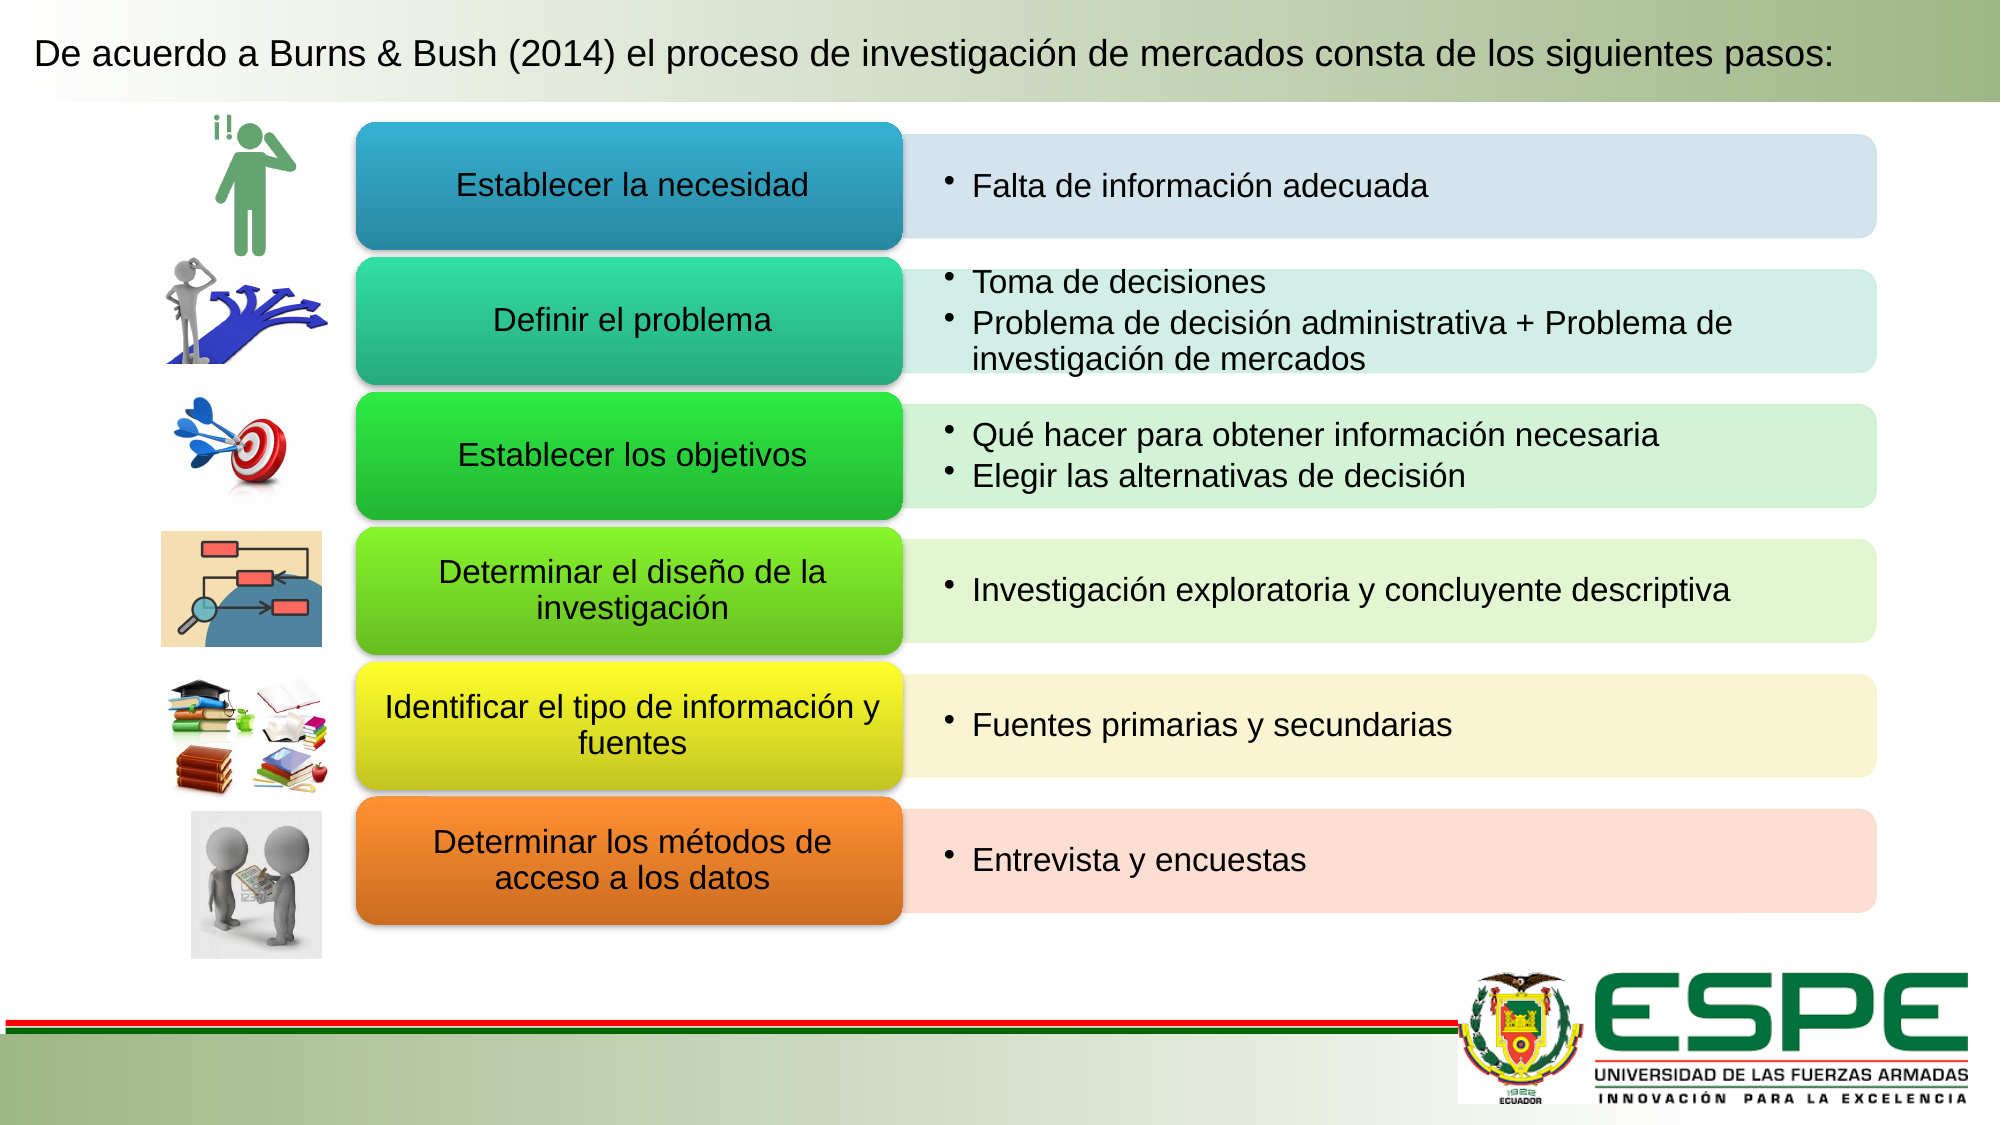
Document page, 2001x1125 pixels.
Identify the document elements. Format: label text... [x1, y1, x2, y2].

picture [158, 107, 337, 364]
picture [161, 531, 322, 647]
picture [160, 382, 297, 512]
picture [1409, 964, 2000, 1104]
text_box De acuerdo a Burns & Bush (2014) el proceso de investigación de mercados consta de los siguientes pasos: [19, 21, 1967, 82]
picture [158, 671, 334, 801]
picture [190, 811, 322, 959]
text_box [355, 121, 1877, 926]
